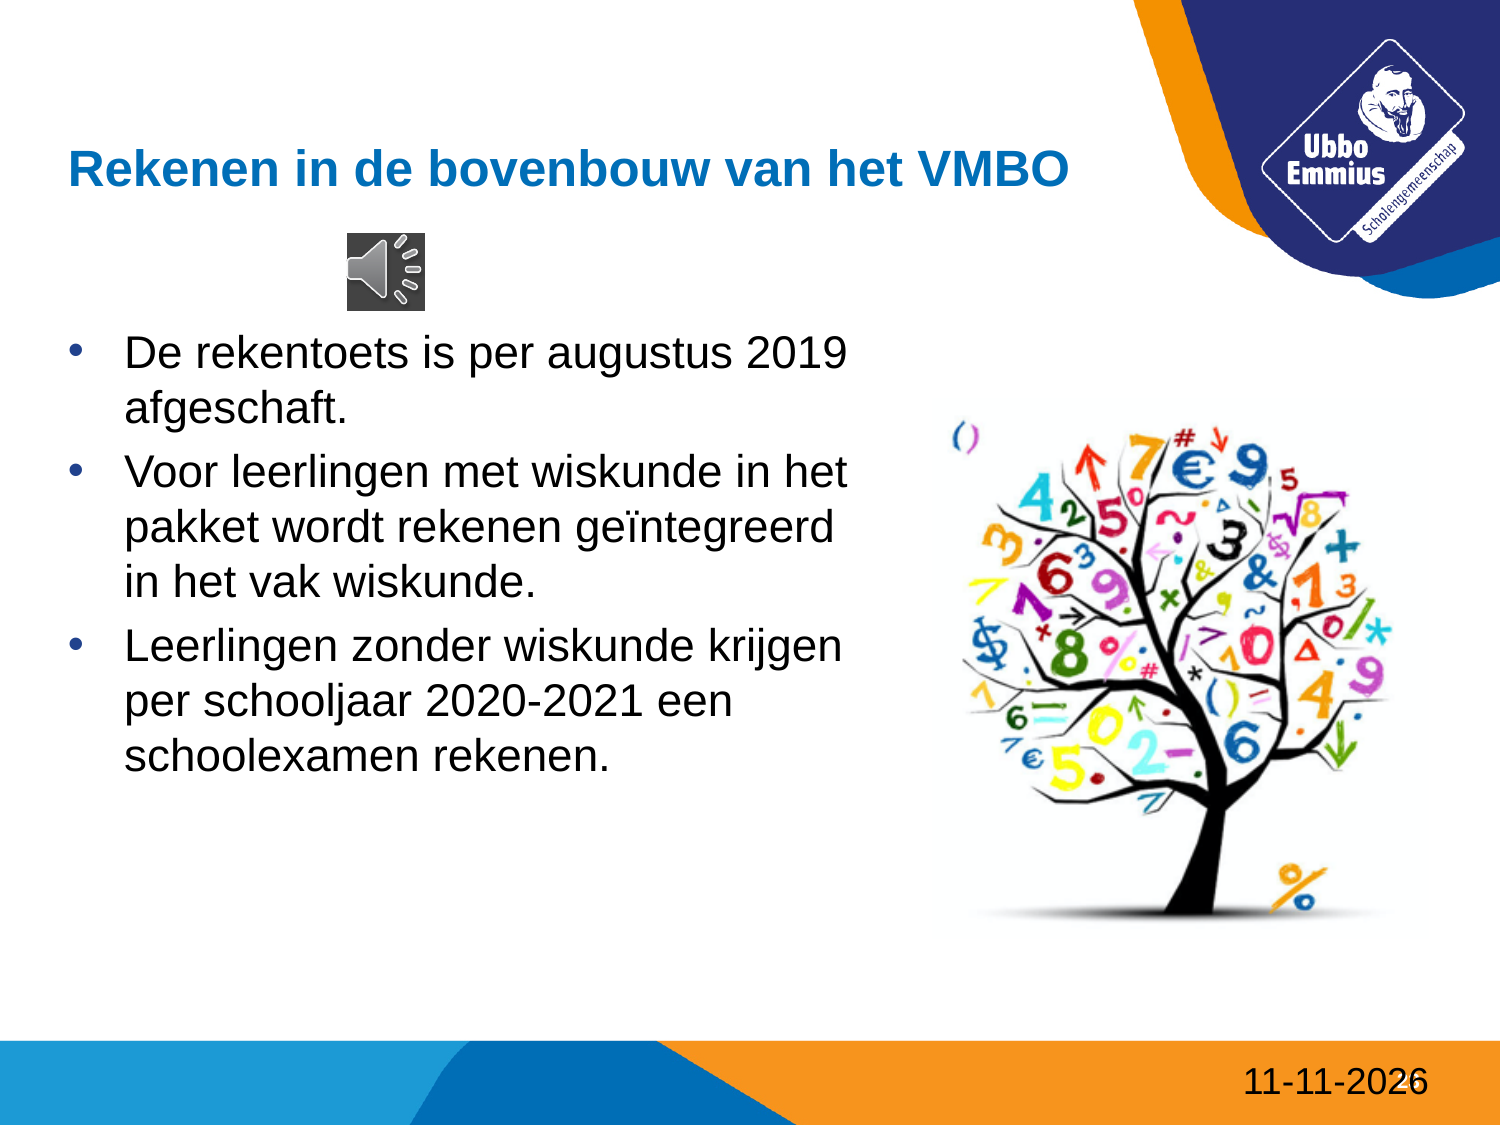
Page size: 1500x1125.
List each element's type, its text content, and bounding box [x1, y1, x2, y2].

list De rekentoets is per augustus 2019 afgeschaft. Voor leerlingen met wiskunde in het pakket wordt rekenen geïntegreerd in het vak wiskunde. Leerlingen zonder wiskunde krijgen per schooljaar 2020-2021 een schoolexamen rekenen. [53, 315, 869, 1000]
picture [0, 0, 1500, 1125]
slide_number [1228, 1050, 1500, 1110]
title Rekenen in de bovenbouw van het VMBO [53, 127, 1199, 232]
